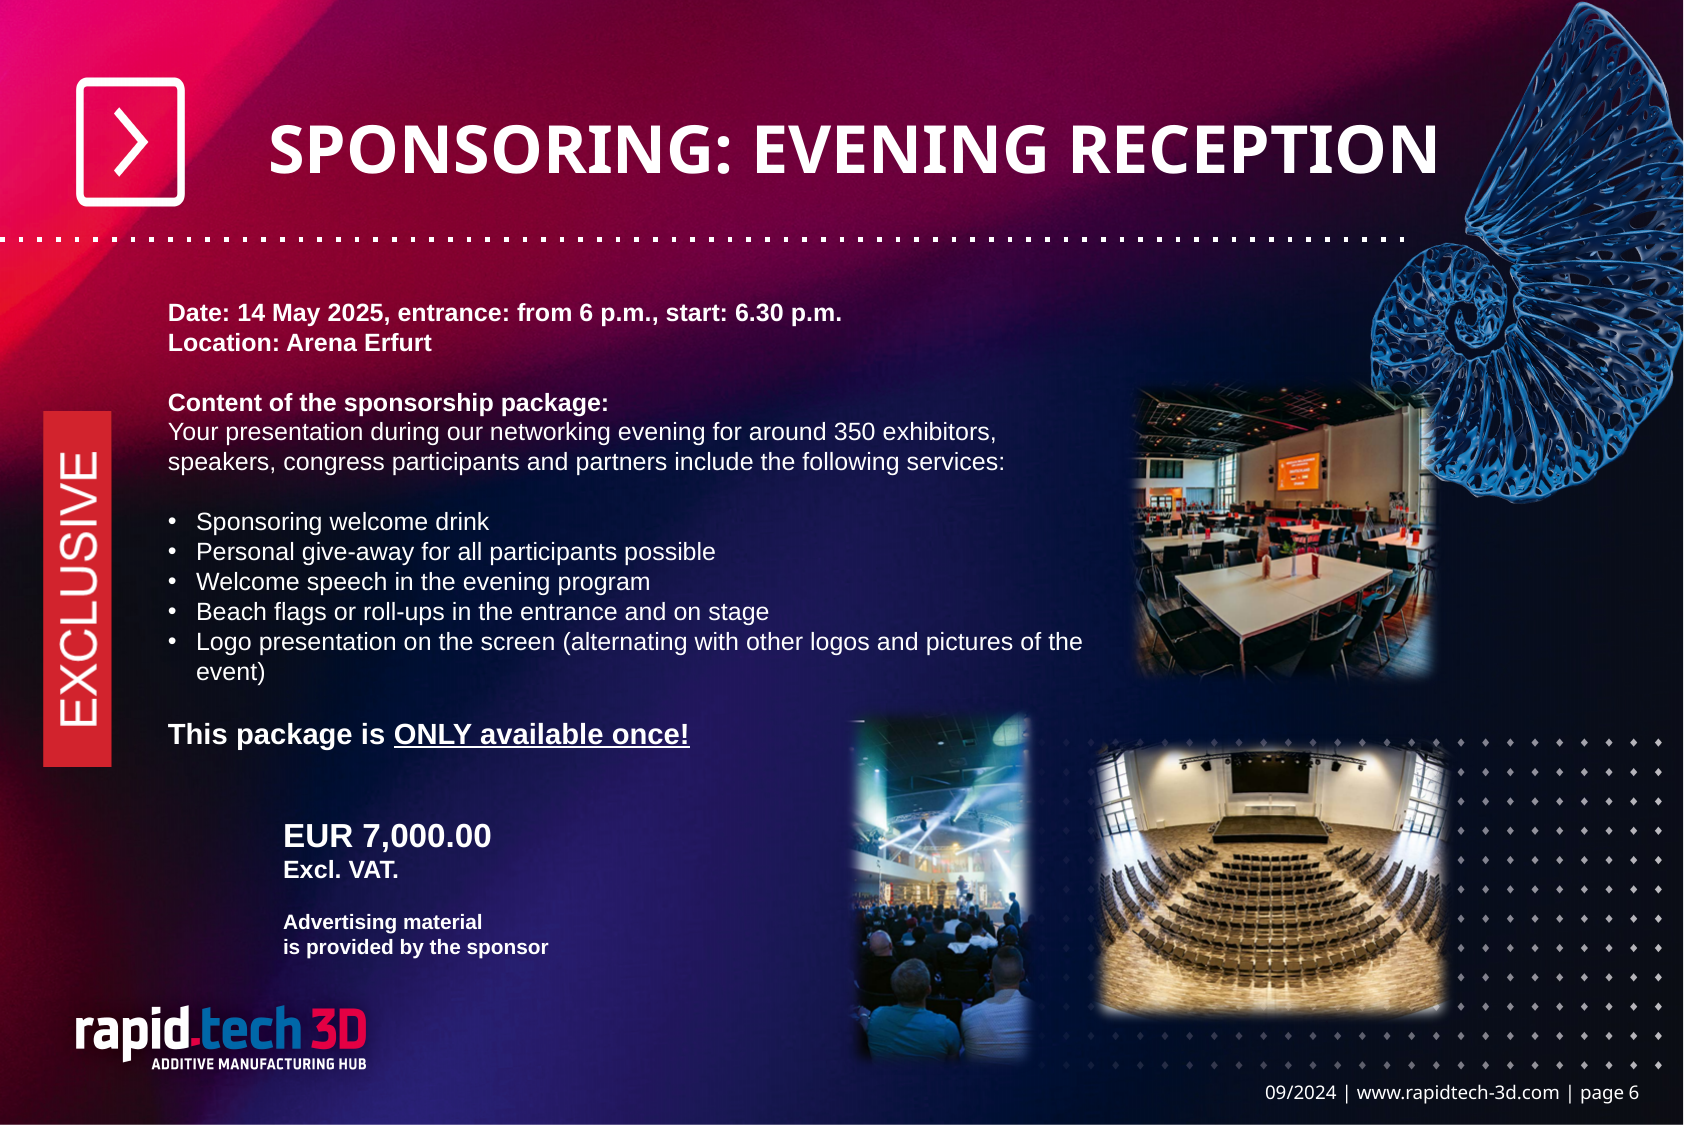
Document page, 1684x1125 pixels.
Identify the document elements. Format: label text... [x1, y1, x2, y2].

text_box EUR 7,000.00 Excl. VAT. Advertising material is provided by the sponsor [268, 806, 694, 966]
list SPONSORING: EVENING RECEPTION [268, 87, 1458, 207]
list Date: 14 May 2025, entrance: from 6 p.m., start: 6.30 p.m. Location: Arena Erfurt Content of the sponsorship package: Your presentation during our networking evening for around 350 exhibitors, speakers, congress participants and partners include the following services: Sponsoring welcome drink Personal give-away for all participants possible Welcome speech in the evening program Beach flags or roll-ups in the entrance and on stage Logo presentation on the screen (alternating with other logos and pictures of the event) This package is ONLY available once! [167, 266, 1094, 863]
picture [0, 0, 1684, 1125]
